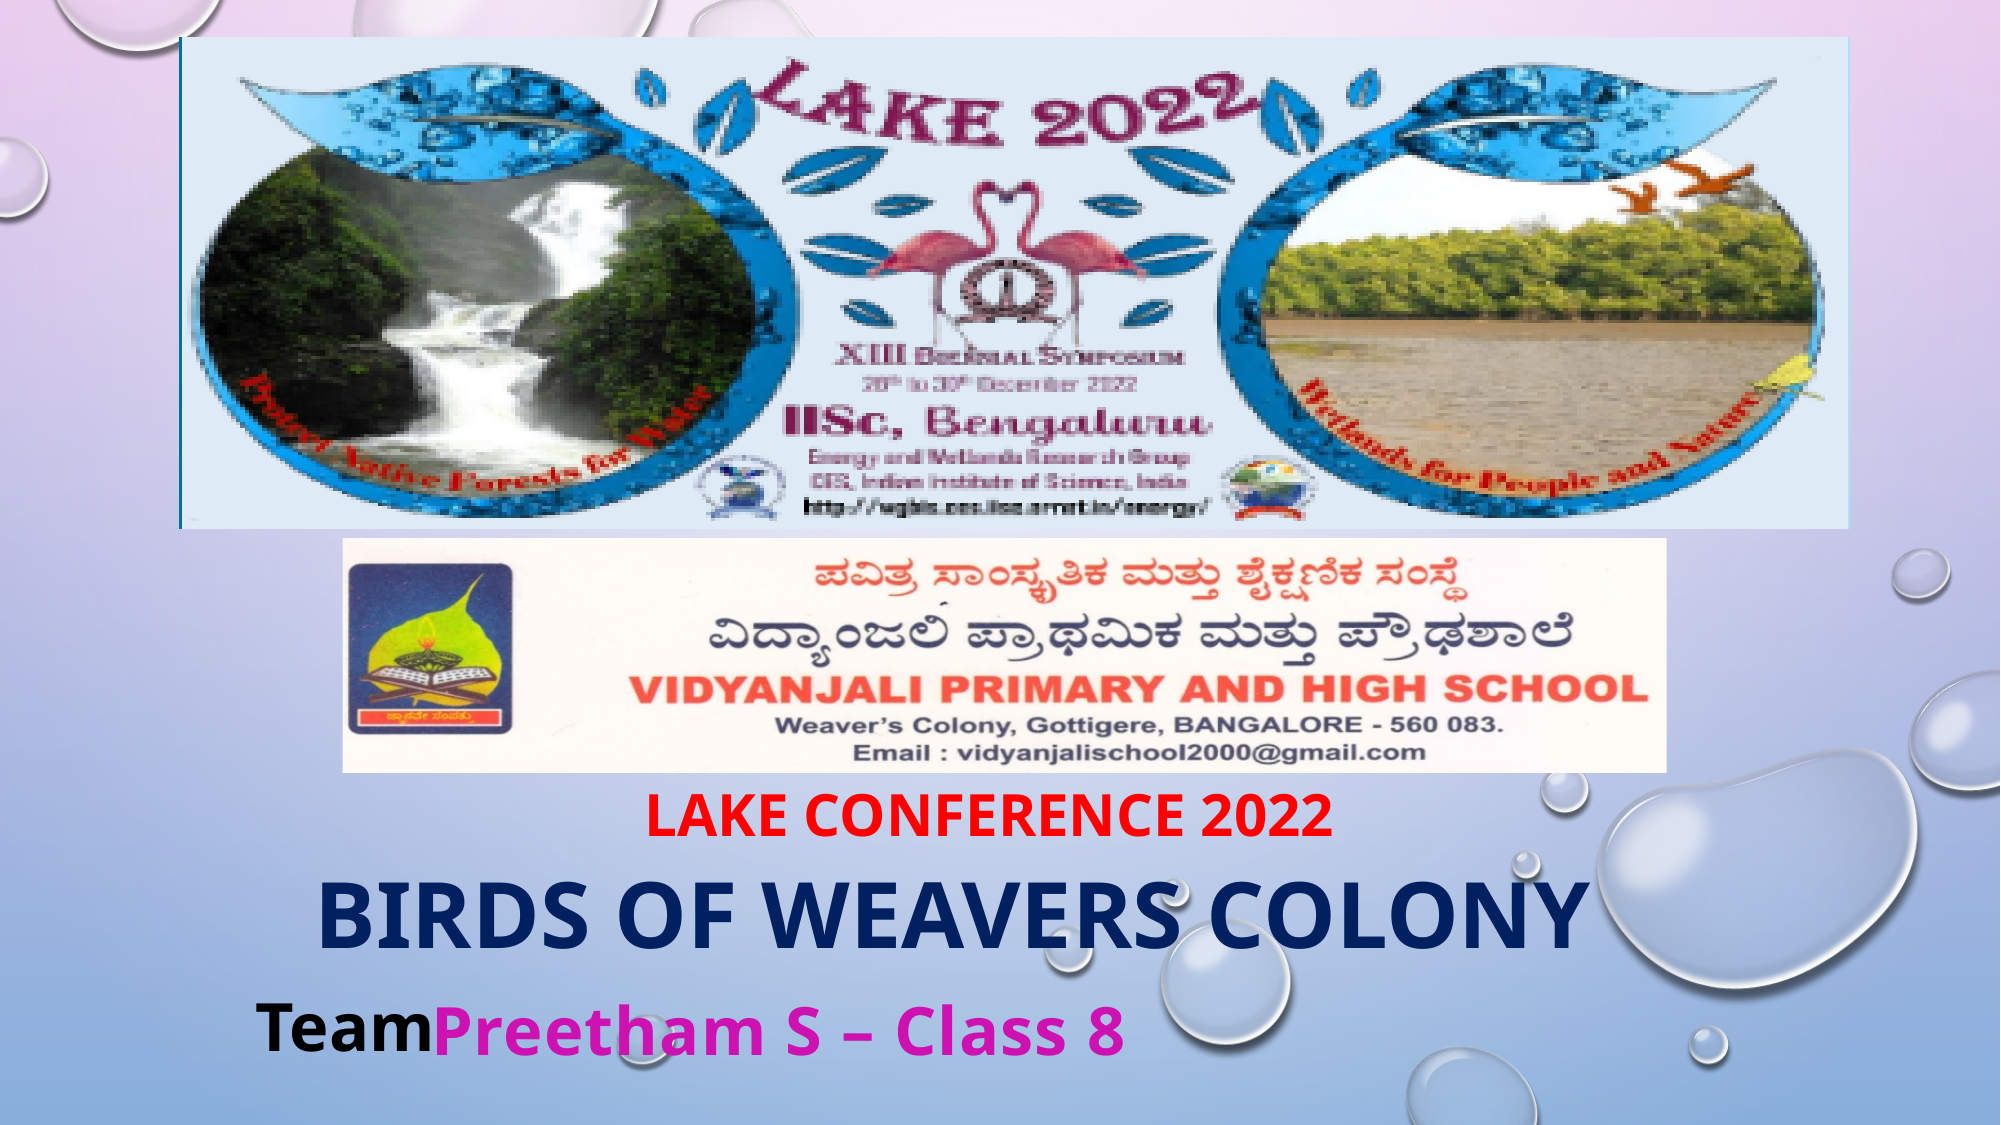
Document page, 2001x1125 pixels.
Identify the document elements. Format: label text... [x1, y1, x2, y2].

text_box LAKE CONFERENCE 2022 [514, 781, 1465, 856]
text_box Preetham S – Class 8 [416, 981, 1142, 1077]
text_box Team [241, 975, 541, 1065]
text_box Birds of Weavers colony [103, 849, 1804, 975]
picture [0, 0, 2000, 1125]
